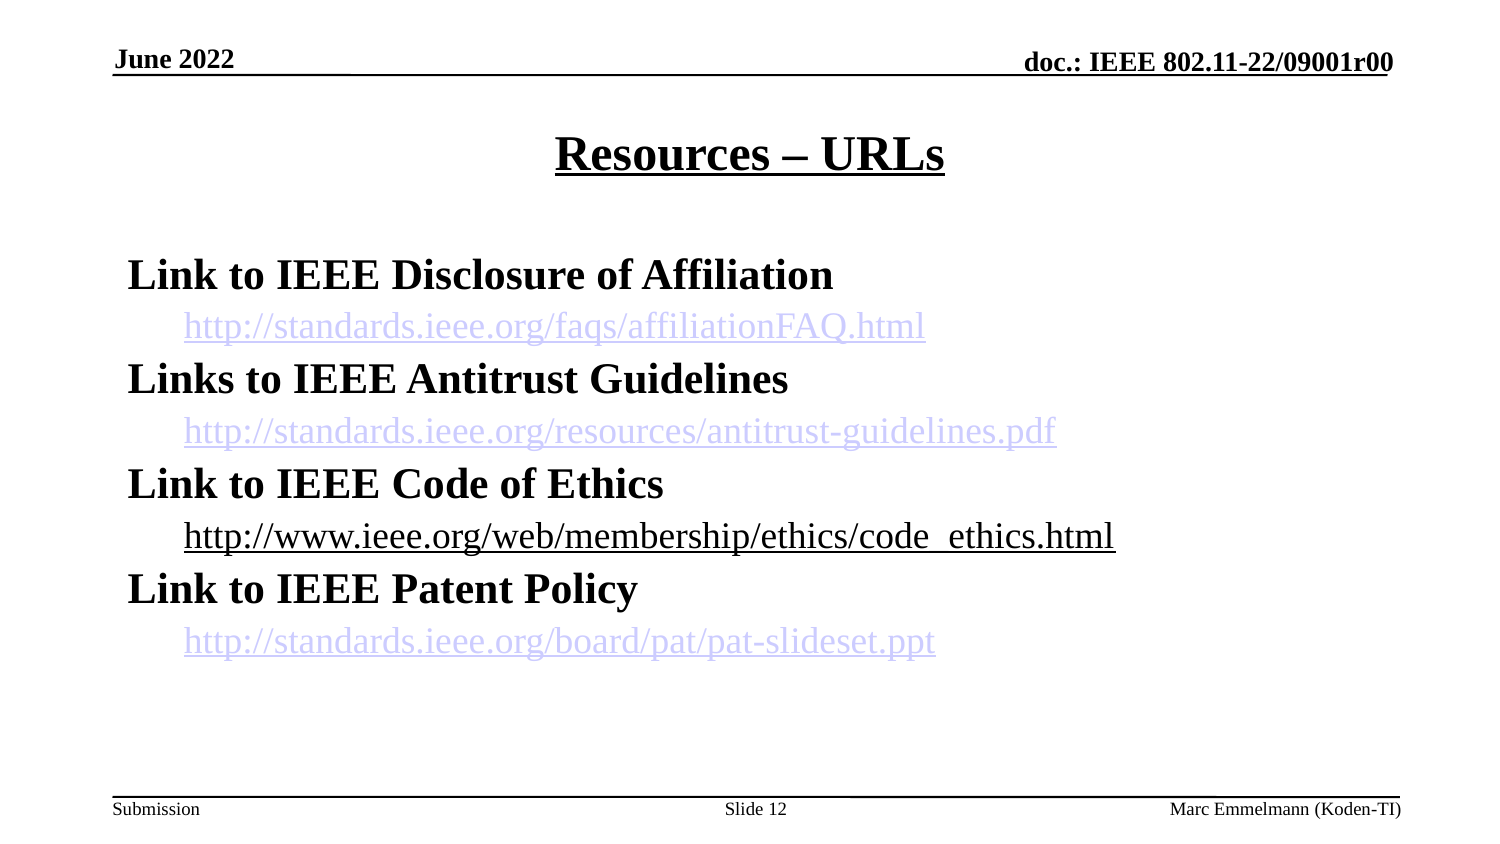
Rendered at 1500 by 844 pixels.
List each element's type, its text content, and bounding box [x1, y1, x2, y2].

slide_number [114, 40, 423, 75]
title Resources – URLs [112, 84, 1388, 216]
list Link to IEEE Disclosure of Affiliation http://standards.ieee.org/faqs/affiliationFAQ.html Links to IEEE Antitrust Guidelines http://standards.ieee.org/resources/antitrust-guidelines.pdf Link to IEEE Code of Ethics http://www.ieee.org/web/membership/ethics/code_ethics.html Link to IEEE Patent Policy http://standards.ieee.org/board/pat/pat-slideset.ppt [112, 243, 1388, 751]
slide_number Slide 12 [712, 796, 800, 842]
footer Marc Emmelmann (Koden-TI) [878, 796, 1402, 820]
